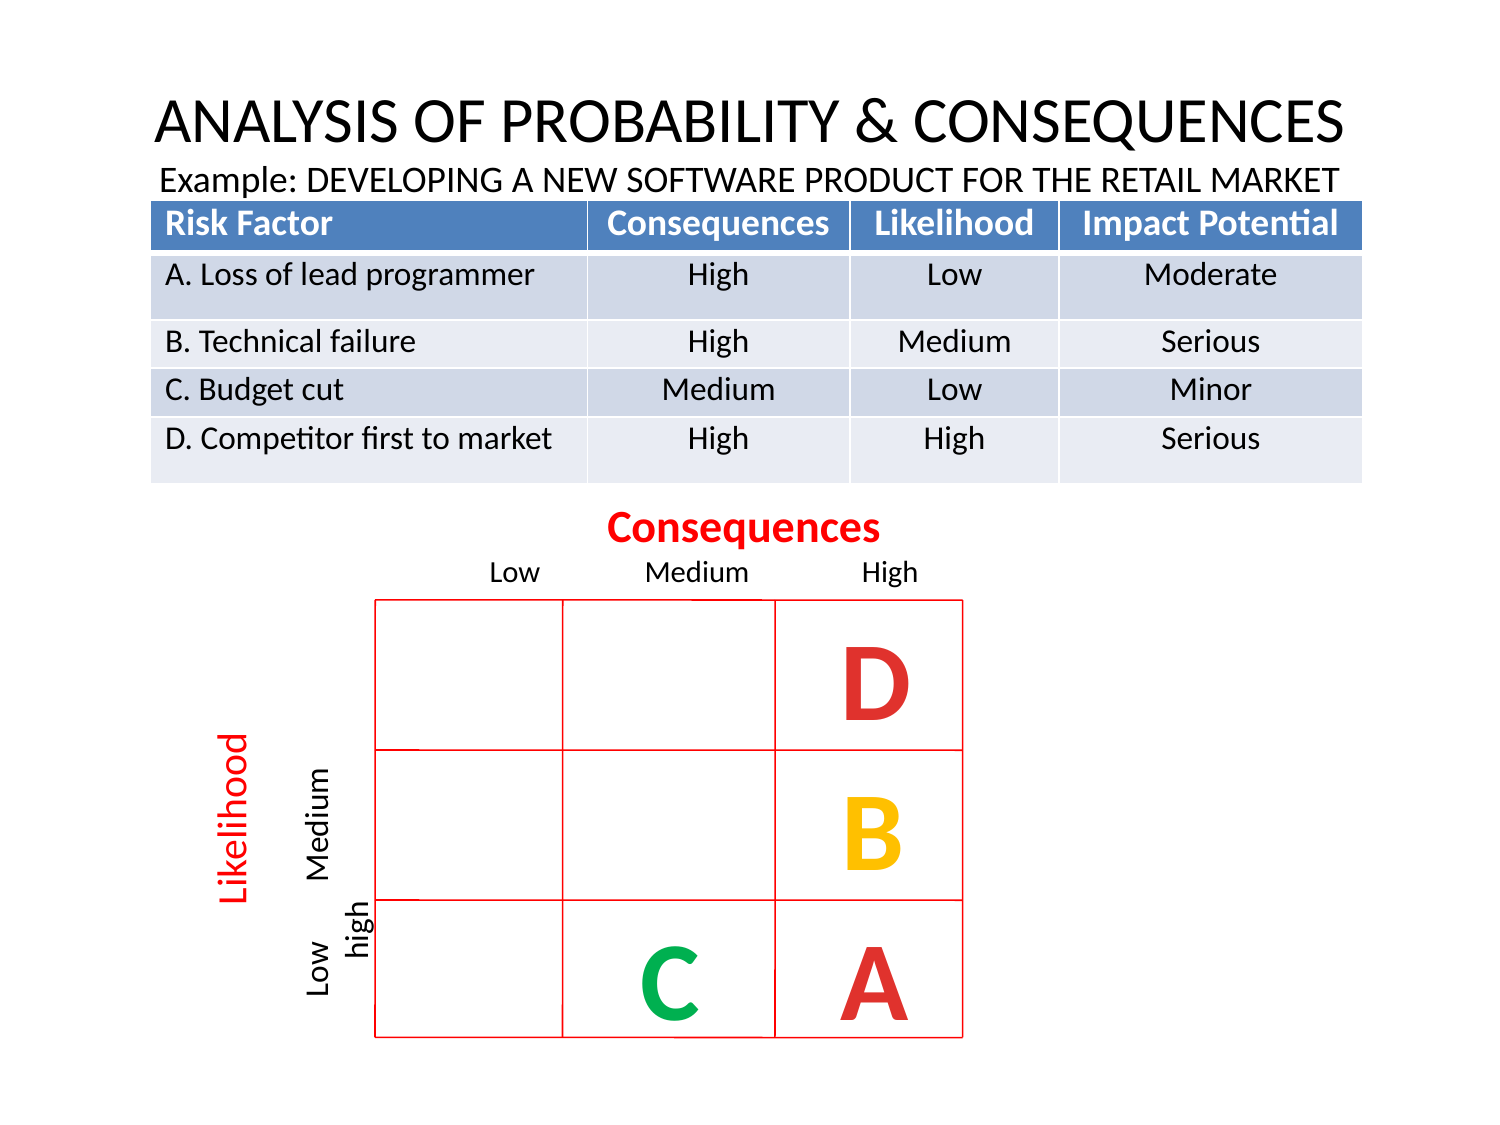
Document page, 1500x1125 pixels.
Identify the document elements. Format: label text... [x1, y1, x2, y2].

text_box Consequences Low Medium High [150, 500, 938, 600]
text_box B [825, 760, 920, 815]
table_cell High [588, 321, 849, 367]
table_header Risk Factor [151, 201, 587, 250]
table_cell Serious [1060, 321, 1362, 367]
table_cell B. Technical failure [151, 321, 587, 367]
table_cell High [588, 418, 849, 483]
text_box A [825, 910, 925, 1035]
text_box C [625, 910, 716, 1035]
table_cell D. Competitor first to market [151, 418, 587, 483]
text_box Likelihood [199, 725, 275, 816]
table_cell High [851, 418, 1058, 483]
table_cell Medium [588, 369, 849, 416]
text_box D [825, 610, 927, 748]
title ANALYSIS OF PROBABILITY & CONSEQUENCES Example: DEVELOPING A NEW SOFTWARE PRODUCT FOR THE RETAIL MARKET [75, 45, 1425, 233]
text_box B [825, 829, 920, 898]
table_header Likelihood [851, 201, 1058, 250]
table_cell High [588, 256, 849, 319]
table_cell C. Budget cut [151, 369, 587, 416]
table_header Consequences [588, 201, 849, 250]
text_box Likelihood [199, 828, 275, 1125]
table_cell Low [851, 256, 1058, 319]
text_box Low Medium high [287, 828, 359, 1125]
table_cell Medium [851, 321, 1058, 367]
table_cell Serious [1060, 418, 1362, 483]
table_cell Low [851, 369, 1058, 416]
table_cell Moderate [1060, 256, 1362, 319]
table_cell A. Loss of lead programmer [151, 256, 587, 319]
table_header Impact Potential [1060, 201, 1362, 250]
table_cell Minor [1060, 369, 1362, 416]
text_box Low Medium high [287, 612, 359, 816]
